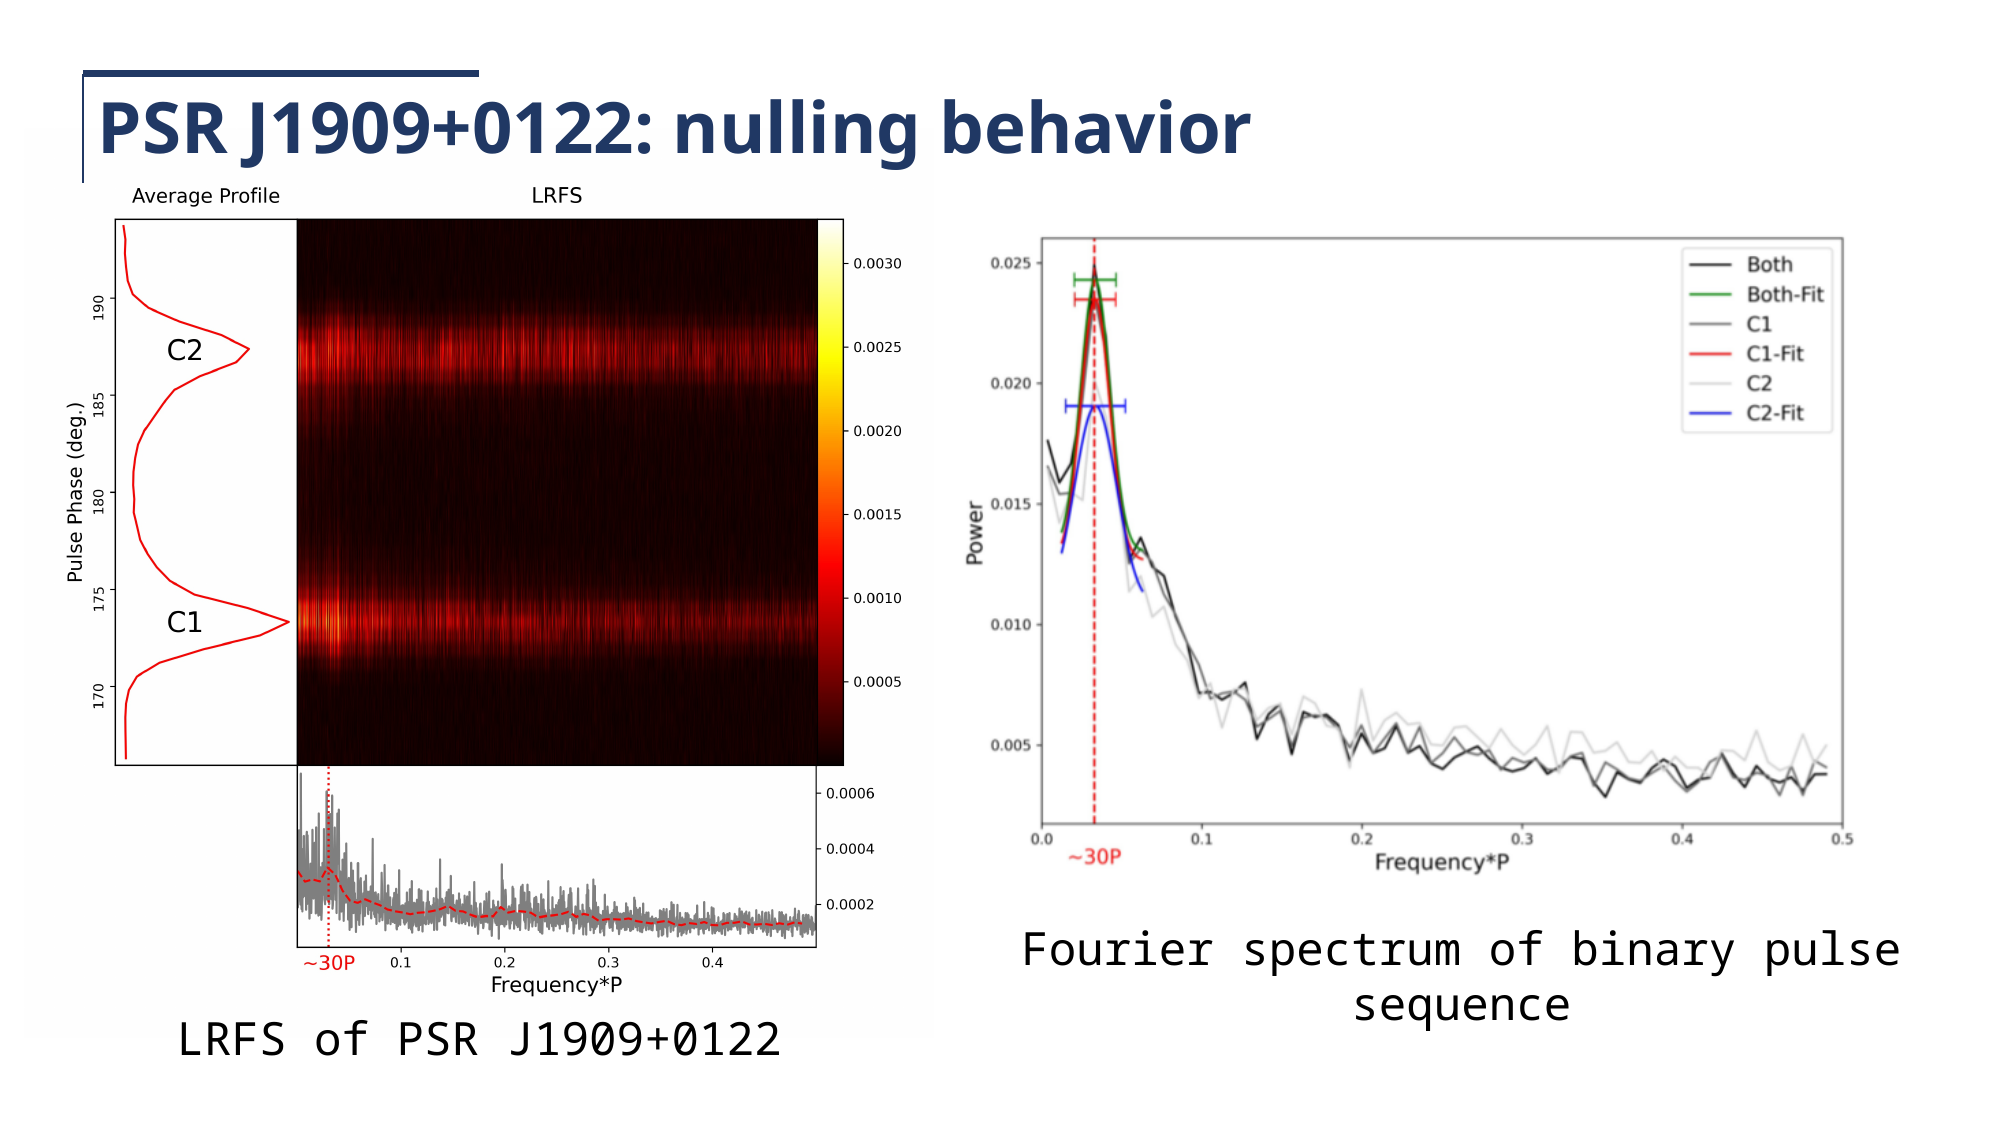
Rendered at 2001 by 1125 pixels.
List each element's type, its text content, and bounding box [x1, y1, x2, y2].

text_box Fourier spectrum of binary pulse sequence [972, 912, 1951, 1037]
text_box PSR J1909+0122: nulling behavior [82, 66, 1788, 175]
picture [24, 128, 934, 1038]
picture [953, 214, 1866, 881]
text_box LRFS of PSR J1909+0122 [30, 1038, 928, 1073]
